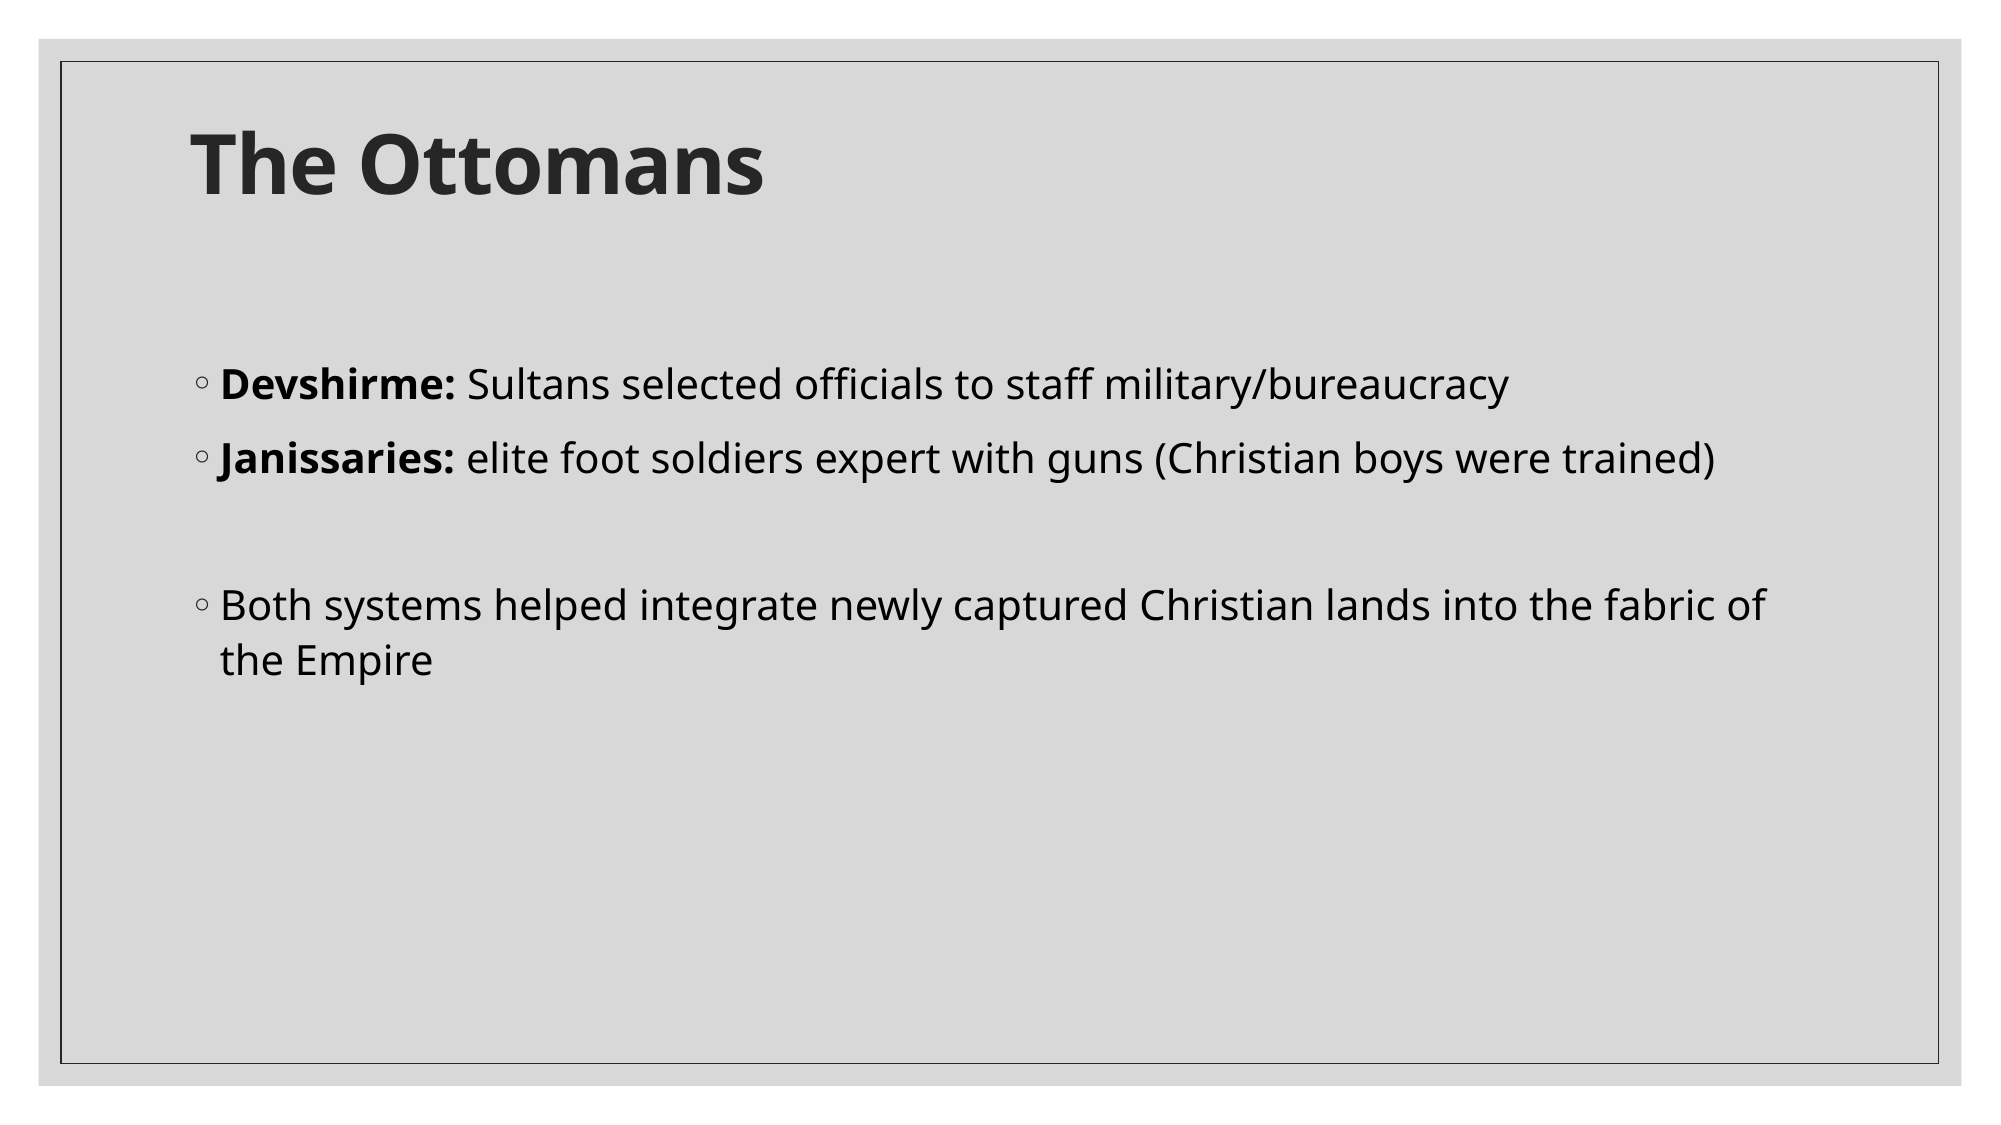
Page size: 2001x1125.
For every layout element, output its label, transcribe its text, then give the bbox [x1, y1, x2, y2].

list Devshirme: Sultans selected officials to staff military/bureaucracy Janissaries: elite foot soldiers expert with guns (Christian boys were trained) Both systems helped integrate newly captured Christian lands into the fabric of the Empire [174, 345, 1825, 977]
title The Ottomans [174, 105, 1825, 331]
